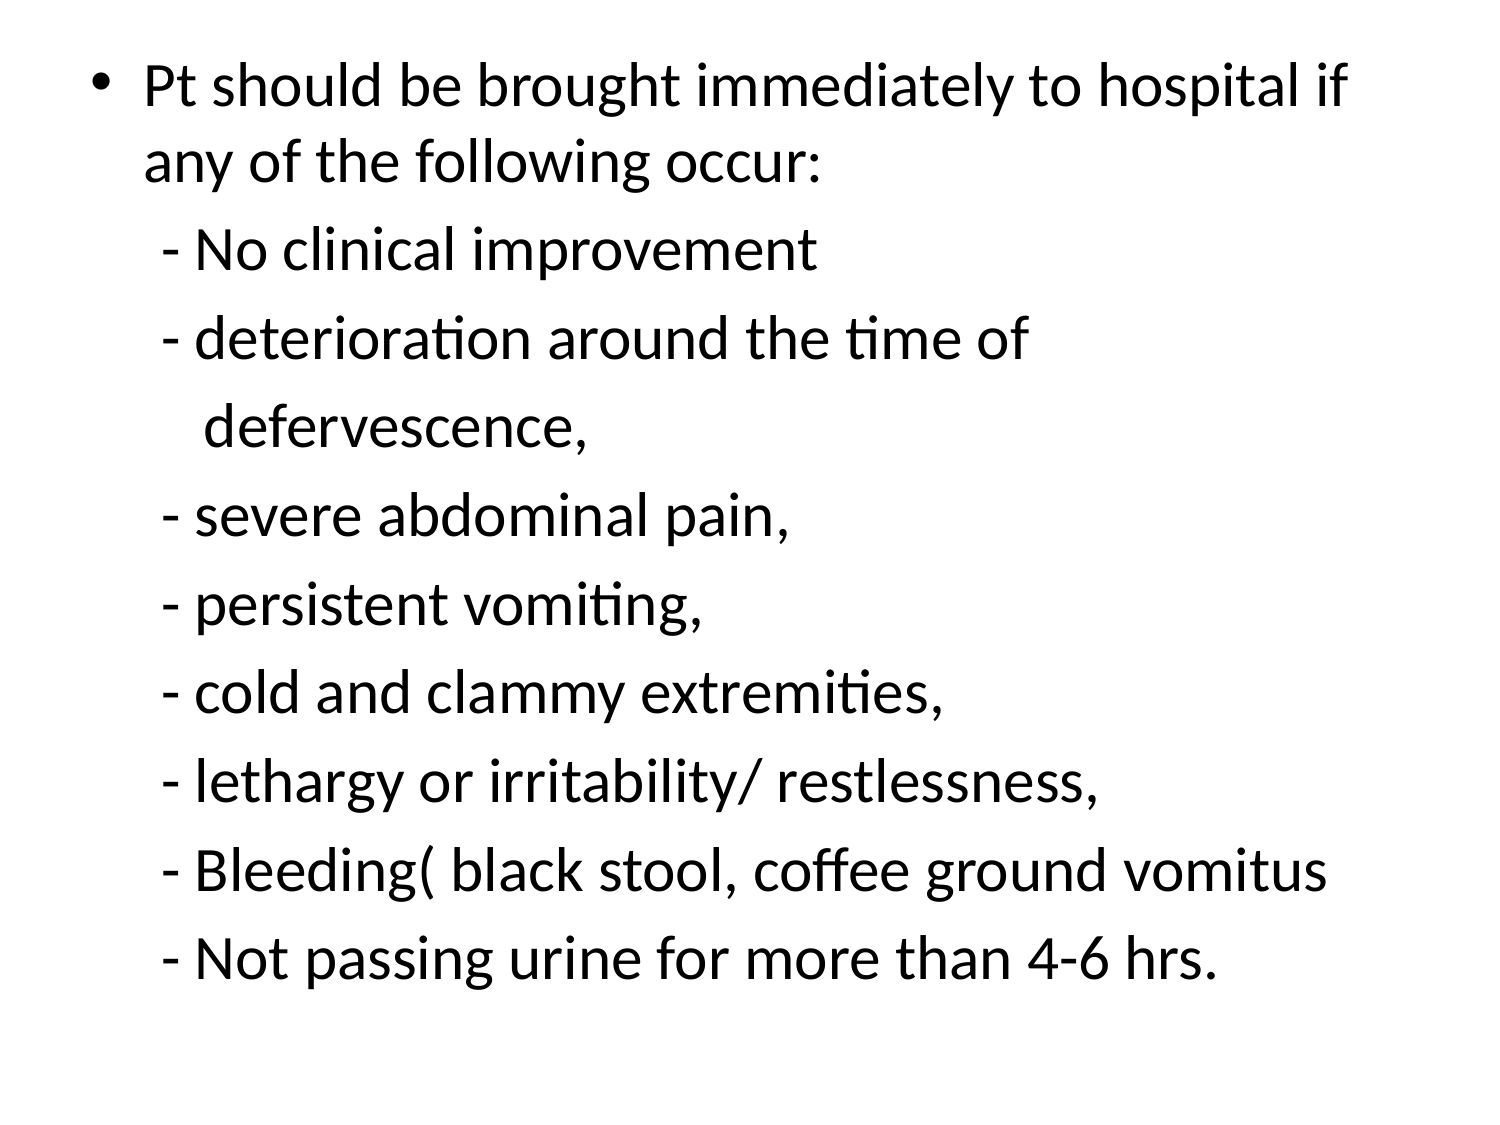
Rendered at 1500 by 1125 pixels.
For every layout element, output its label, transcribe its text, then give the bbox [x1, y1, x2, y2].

list Pt should be brought immediately to hospital if any of the following occur: - No clinical improvement - deterioration around the time of defervescence, - severe abdominal pain, - persistent vomiting, - cold and clammy extremities, - lethargy or irritability/ restlessness, - Bleeding( black stool, coffee ground vomitus - Not passing urine for more than 4-6 hrs. [75, 35, 1425, 1005]
